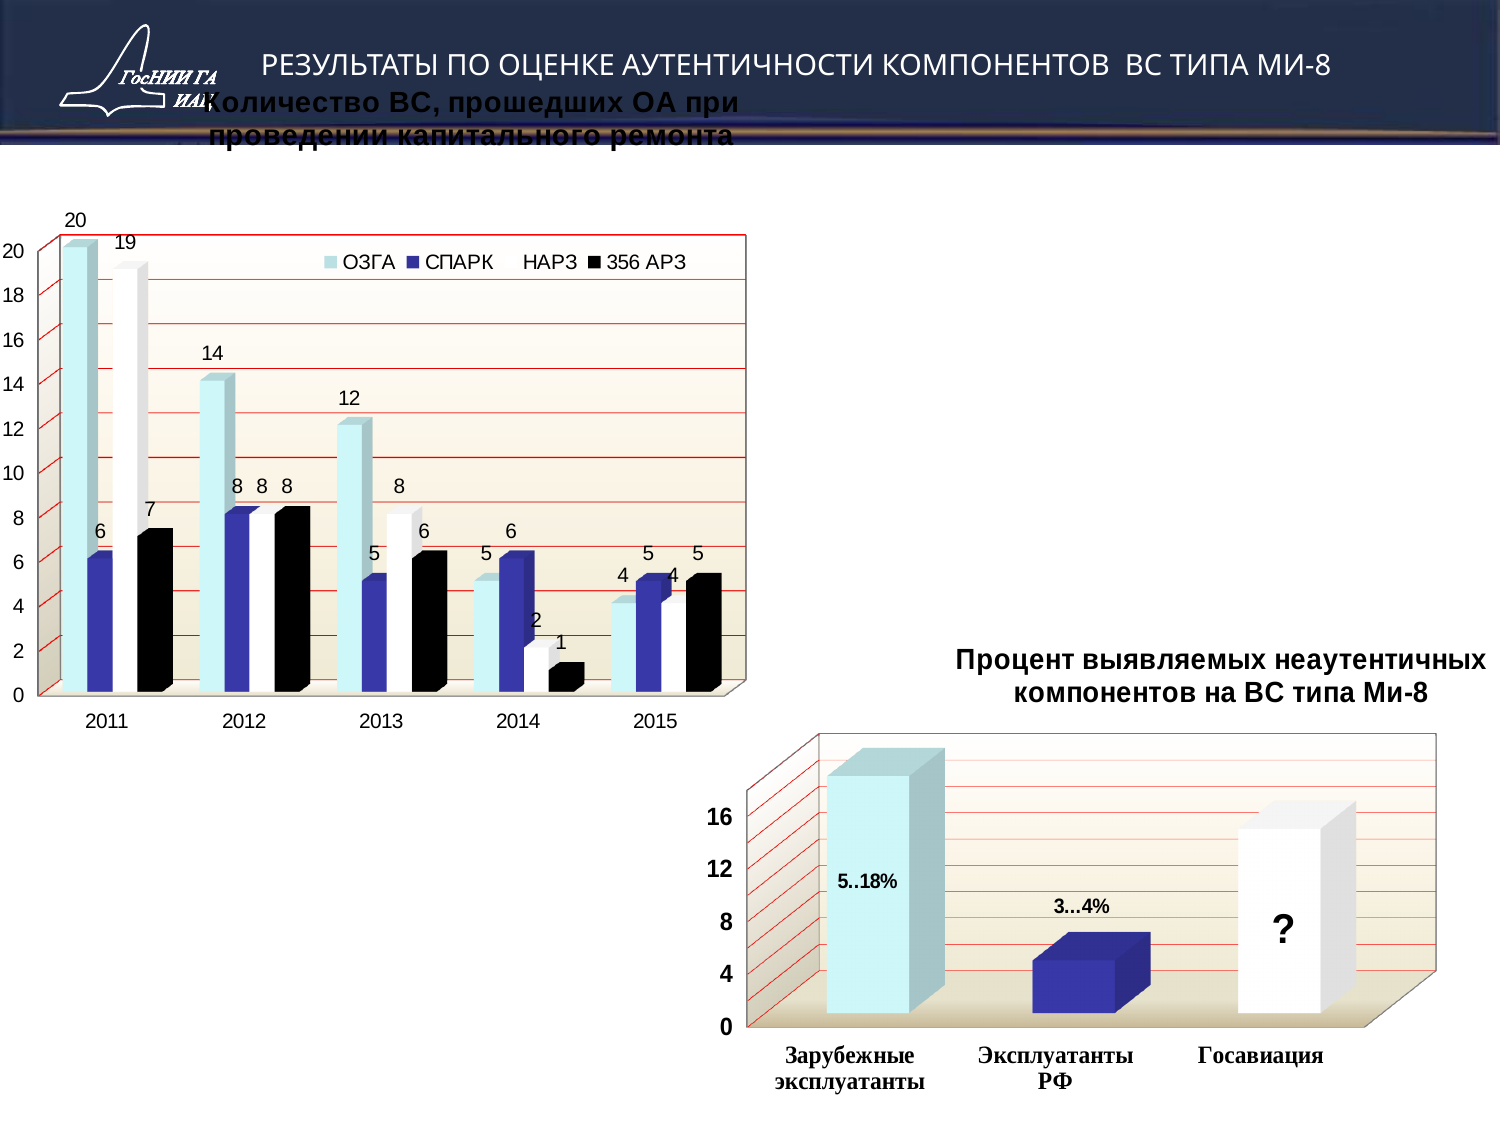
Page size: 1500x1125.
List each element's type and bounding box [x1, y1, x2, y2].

chart [0, 67, 1500, 1107]
text_box [58, 23, 219, 66]
picture [0, 0, 1500, 145]
